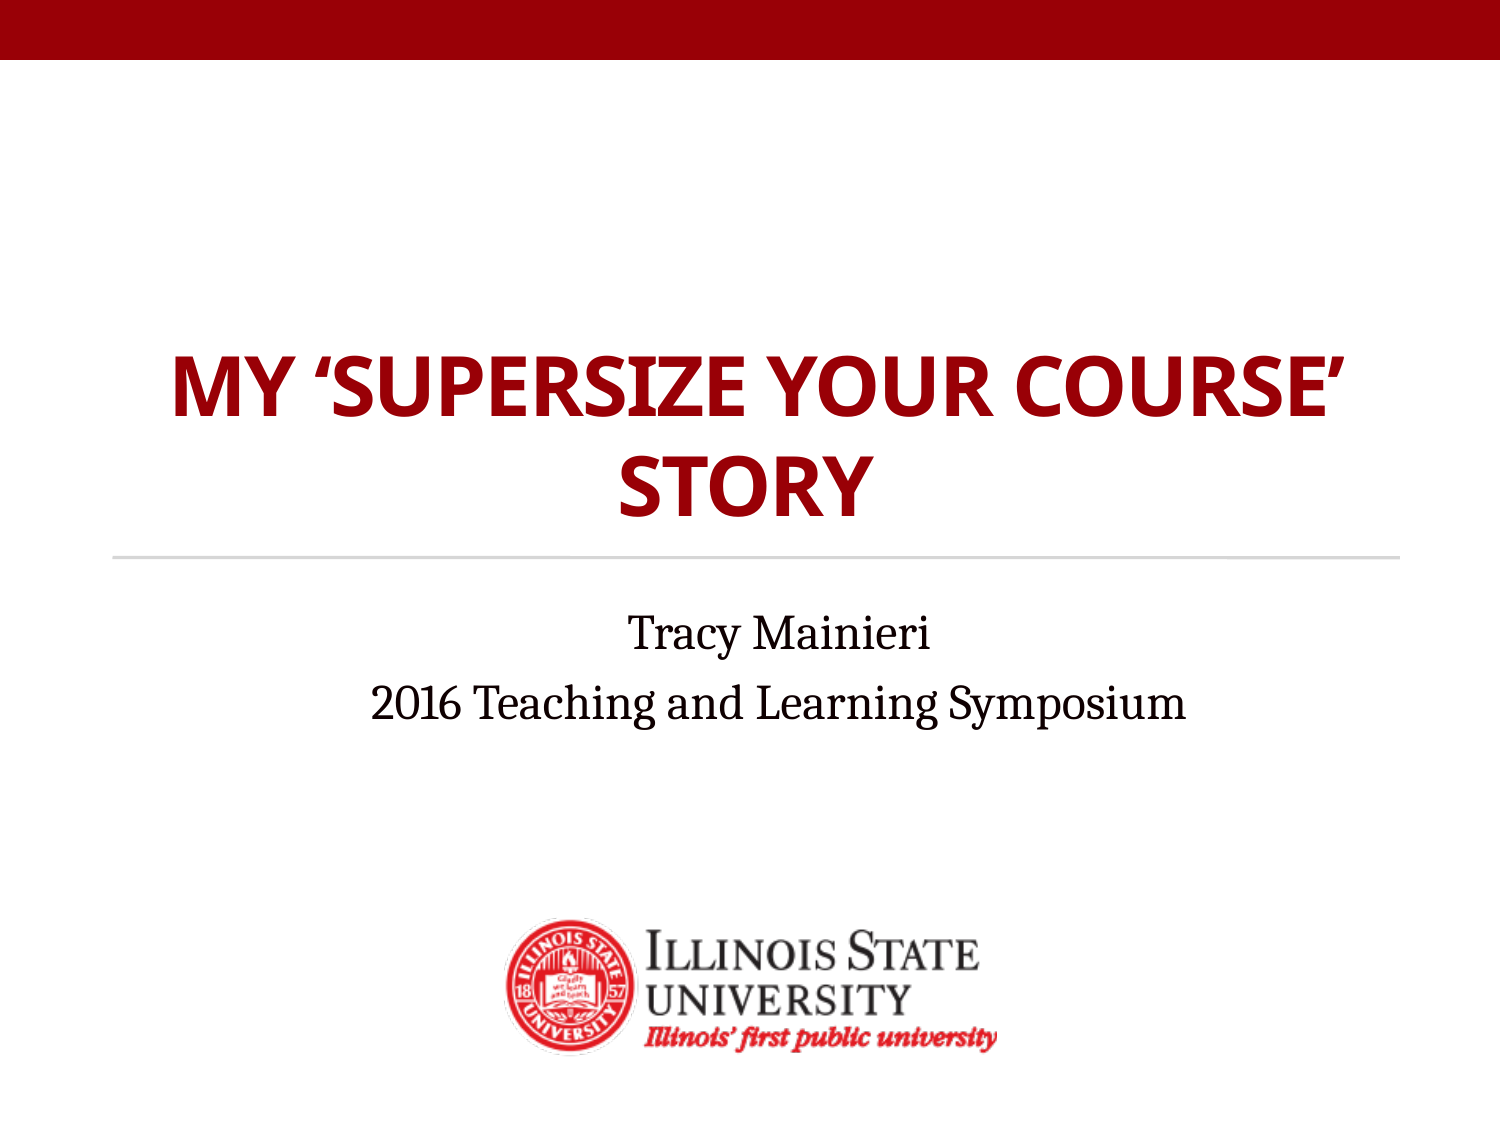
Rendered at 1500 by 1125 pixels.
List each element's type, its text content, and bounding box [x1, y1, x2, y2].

title My ‘supersize your course’ story [112, 224, 1400, 542]
subtitle Tracy Mainieri 2016 Teaching and Learning Symposium [254, 591, 1305, 961]
picture [502, 917, 998, 1058]
